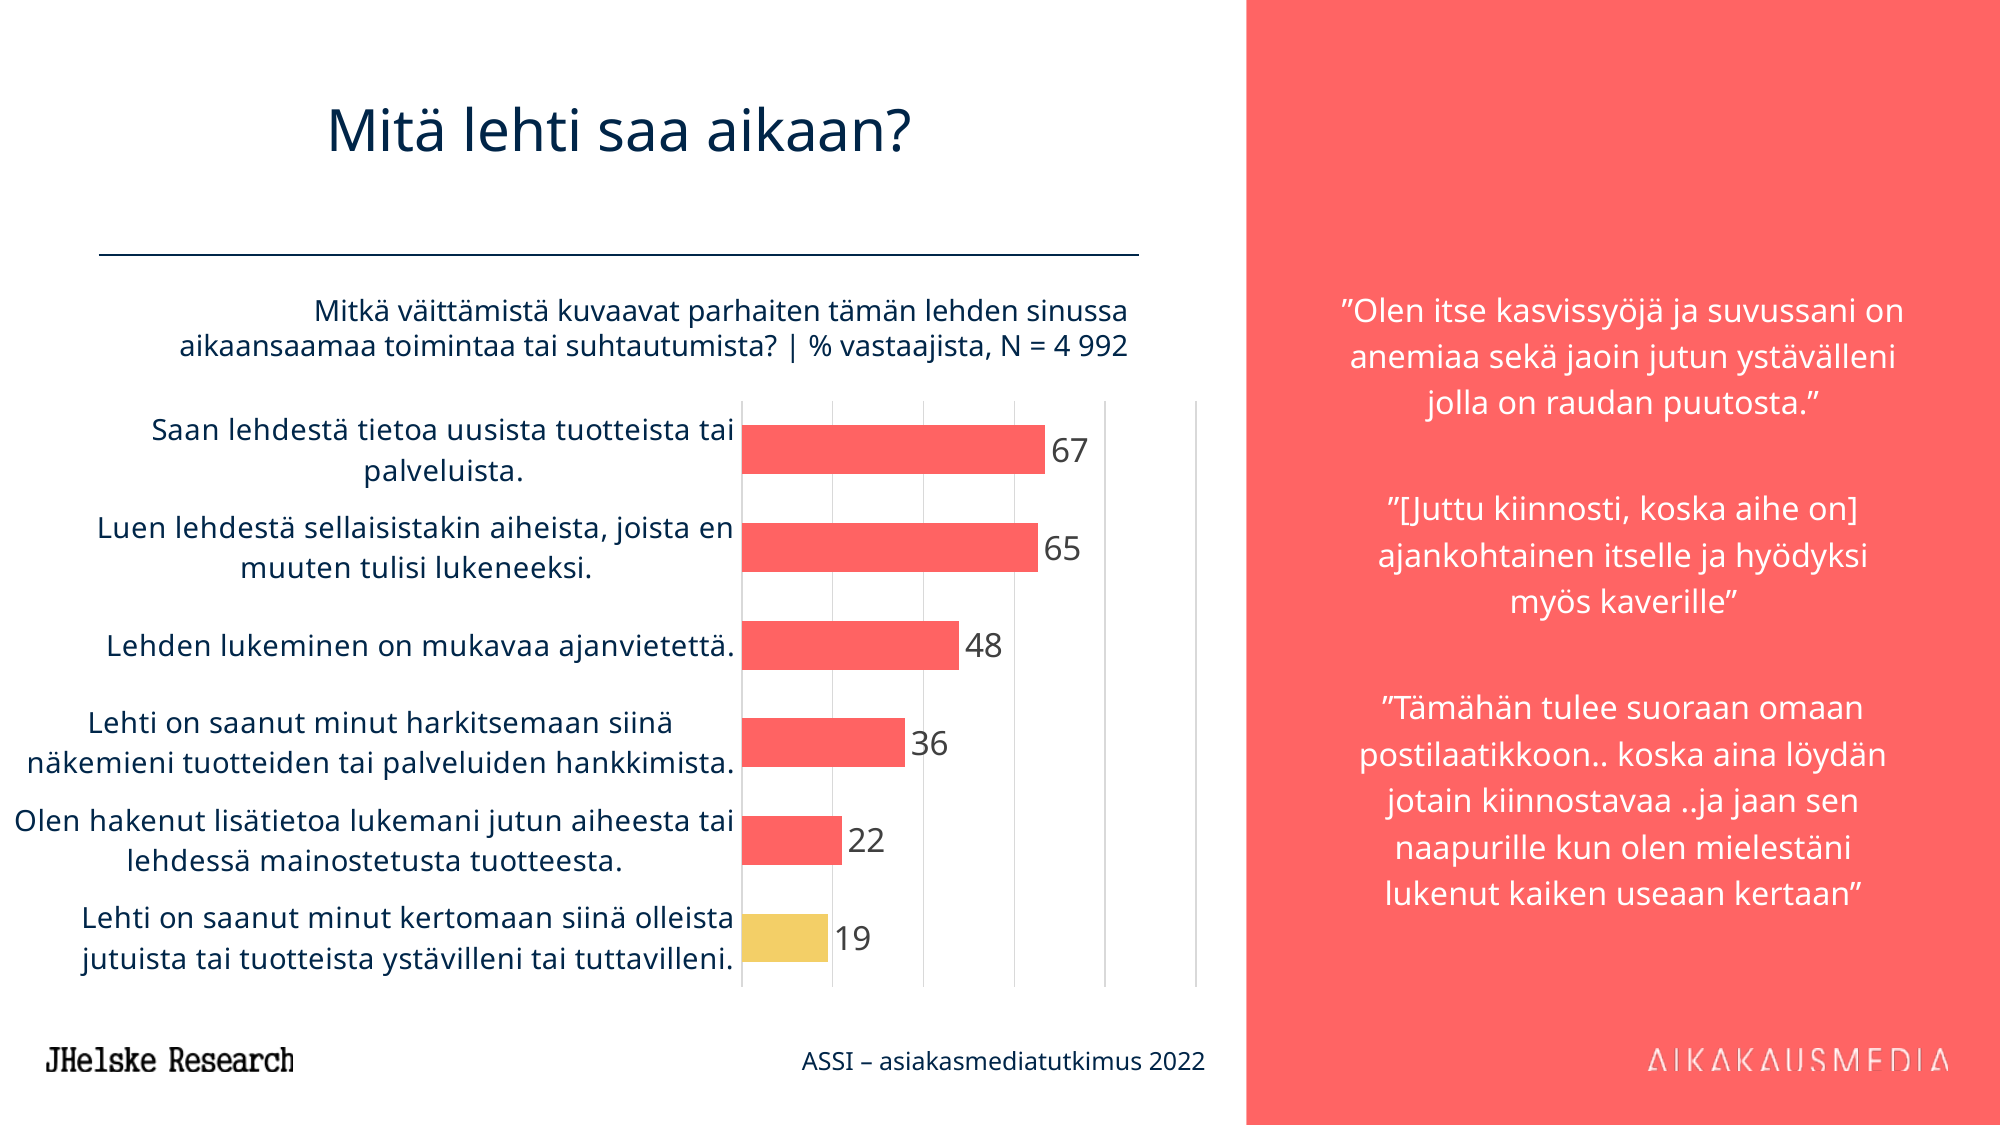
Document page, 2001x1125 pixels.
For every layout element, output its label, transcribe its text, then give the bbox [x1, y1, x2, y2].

text_box Mitkä väittämistä kuvaavat parhaiten tämän lehden sinussa aikaansaamaa toimintaa tai suhtautumista? | % vastaajista, N = 4 992 [103, 284, 1144, 305]
title Mitä lehti saa aikaan? [98, 9, 1140, 255]
list ”Olen itse kasvissyöjä ja suvussani on anemiaa sekä jaoin jutun ystävälleni jolla on raudan puutosta.” ”[Juttu kiinnosti, koska aihe on] ajankohtainen itselle ja hyödyksi myös kaverille” ”Tämähän tulee suoraan omaan postilaatikkoon.. koska aina löydän jotain kiinnostavaa ..ja jaan sen naapurille kun olen mielestäni lukenut kaiken useaan kertaan” [1323, 255, 1924, 940]
chart [0, 305, 1446, 1033]
